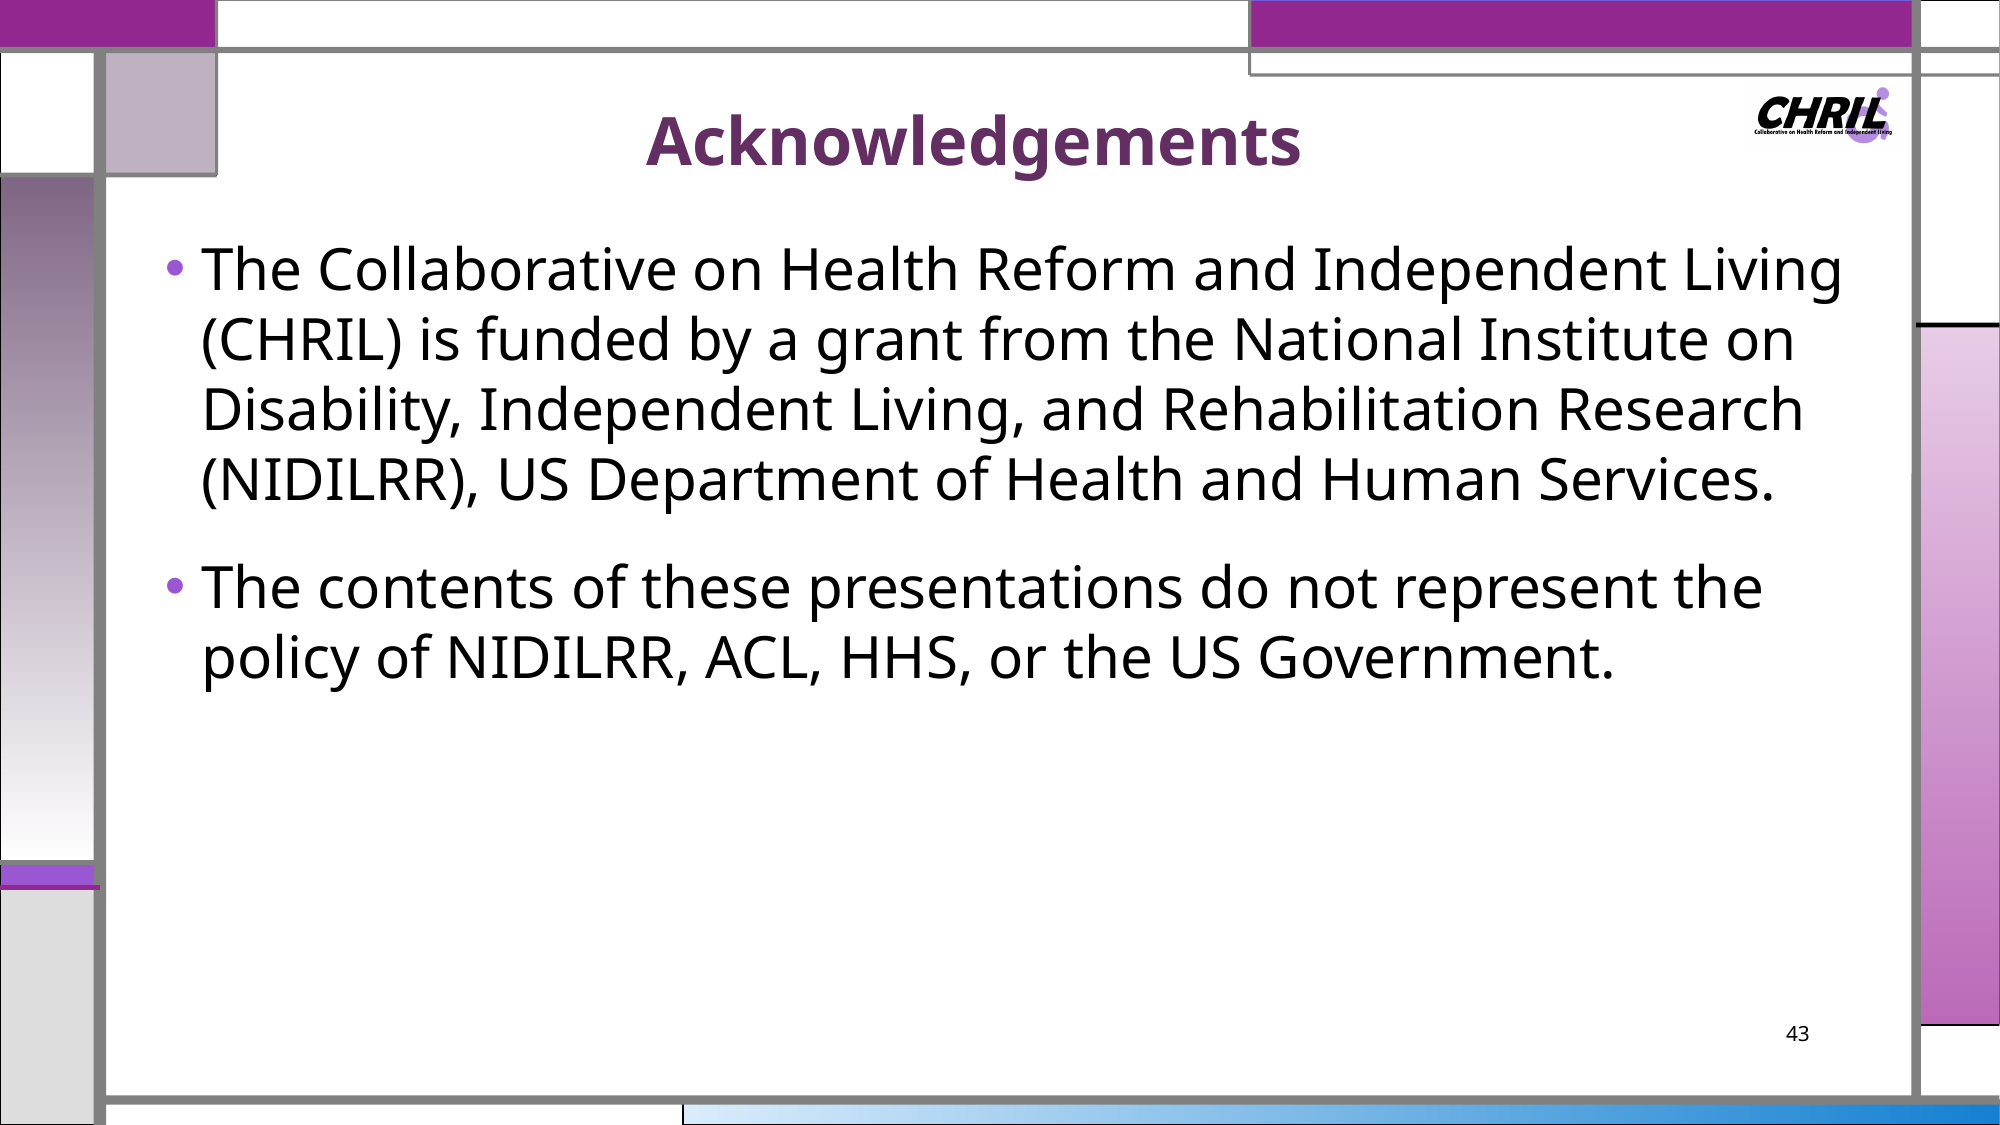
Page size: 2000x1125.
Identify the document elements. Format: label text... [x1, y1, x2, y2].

list The Collaborative on Health Reform and Independent Living (CHRIL) is funded by a grant from the National Institute on Disability, Independent Living, and Rehabilitation Research (NIDILRR), US Department of Health and Human Services. The contents of these presentations do not represent the policy of NIDILRR, ACL, HHS, or the US Government. [149, 224, 1875, 988]
title Acknowledgements [212, 75, 1738, 188]
picture [1749, 82, 1900, 150]
slide_number 43 [1662, 1012, 1825, 1058]
